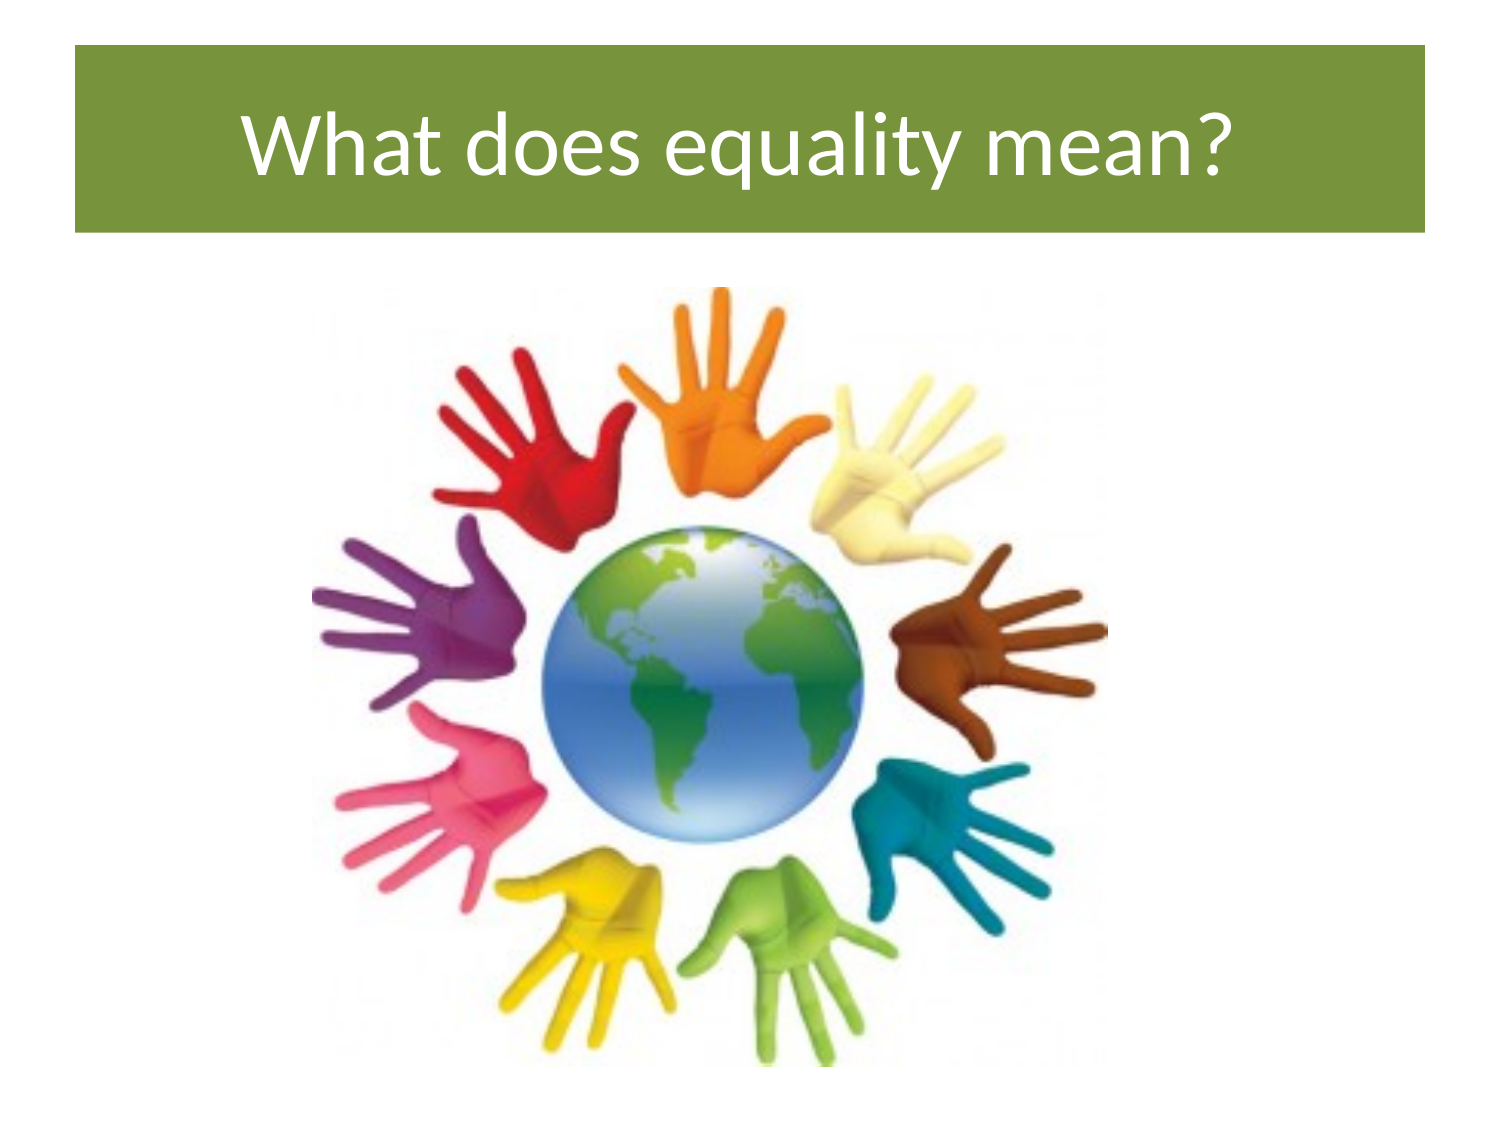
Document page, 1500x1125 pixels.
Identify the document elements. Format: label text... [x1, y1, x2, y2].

title What does equality mean? [75, 45, 1425, 233]
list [312, 287, 1108, 1068]
